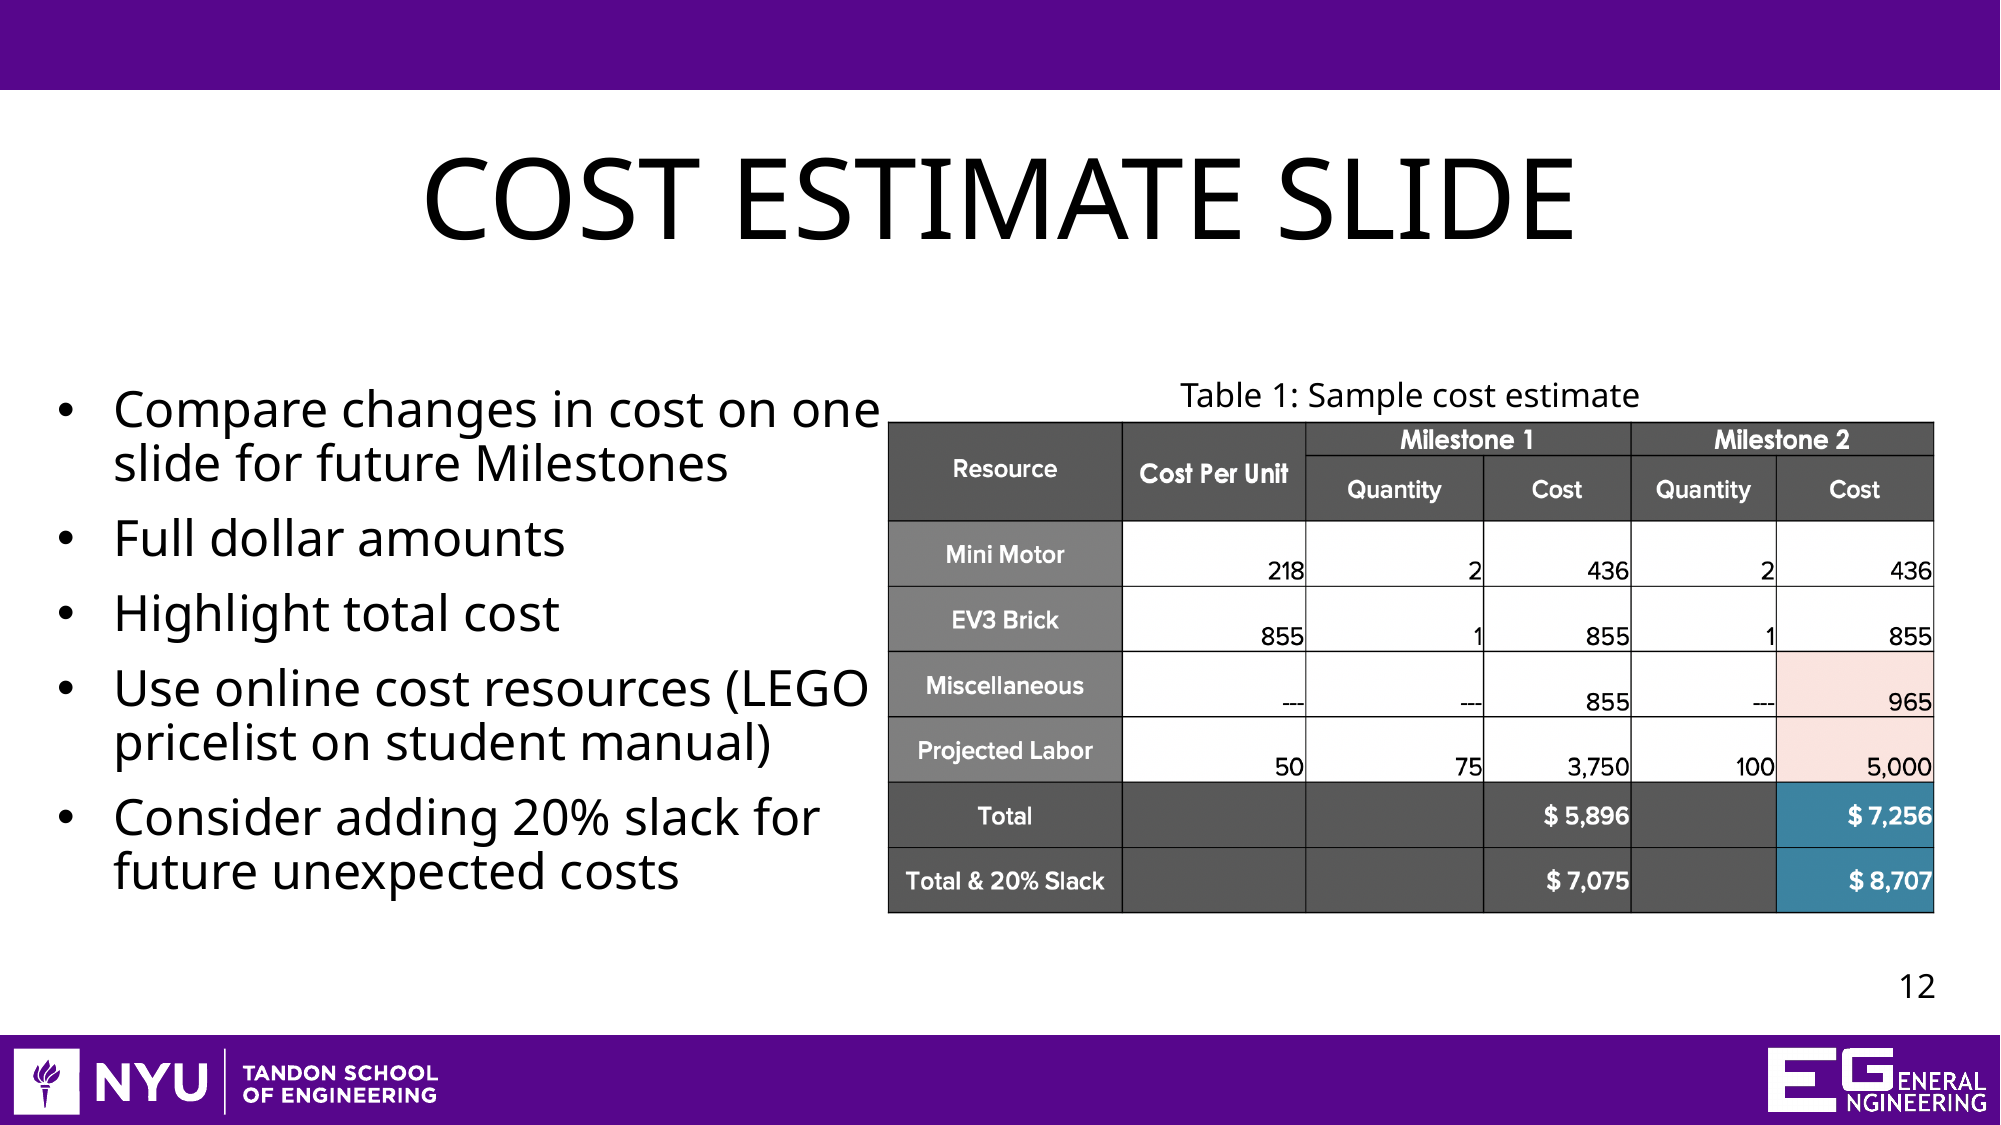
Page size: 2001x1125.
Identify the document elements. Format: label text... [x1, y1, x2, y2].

subtitle Compare changes in cost on one slide for future Milestones Full dollar amounts Highlight total cost Use online cost resources (LEGO pricelist on student manual) Consider adding 20% slack for future unexpected costs [41, 310, 900, 975]
text_box Table 1: Sample cost estimate [1165, 366, 1656, 421]
picture [13, 1048, 438, 1115]
text_box [0, 1034, 1752, 1125]
text_box [0, 0, 2000, 91]
text_box 12 [1802, 958, 1951, 1013]
picture [1752, 1031, 2000, 1125]
text_box COST ESTIMATE SLIDE [92, 113, 1908, 272]
picture [886, 421, 1935, 915]
